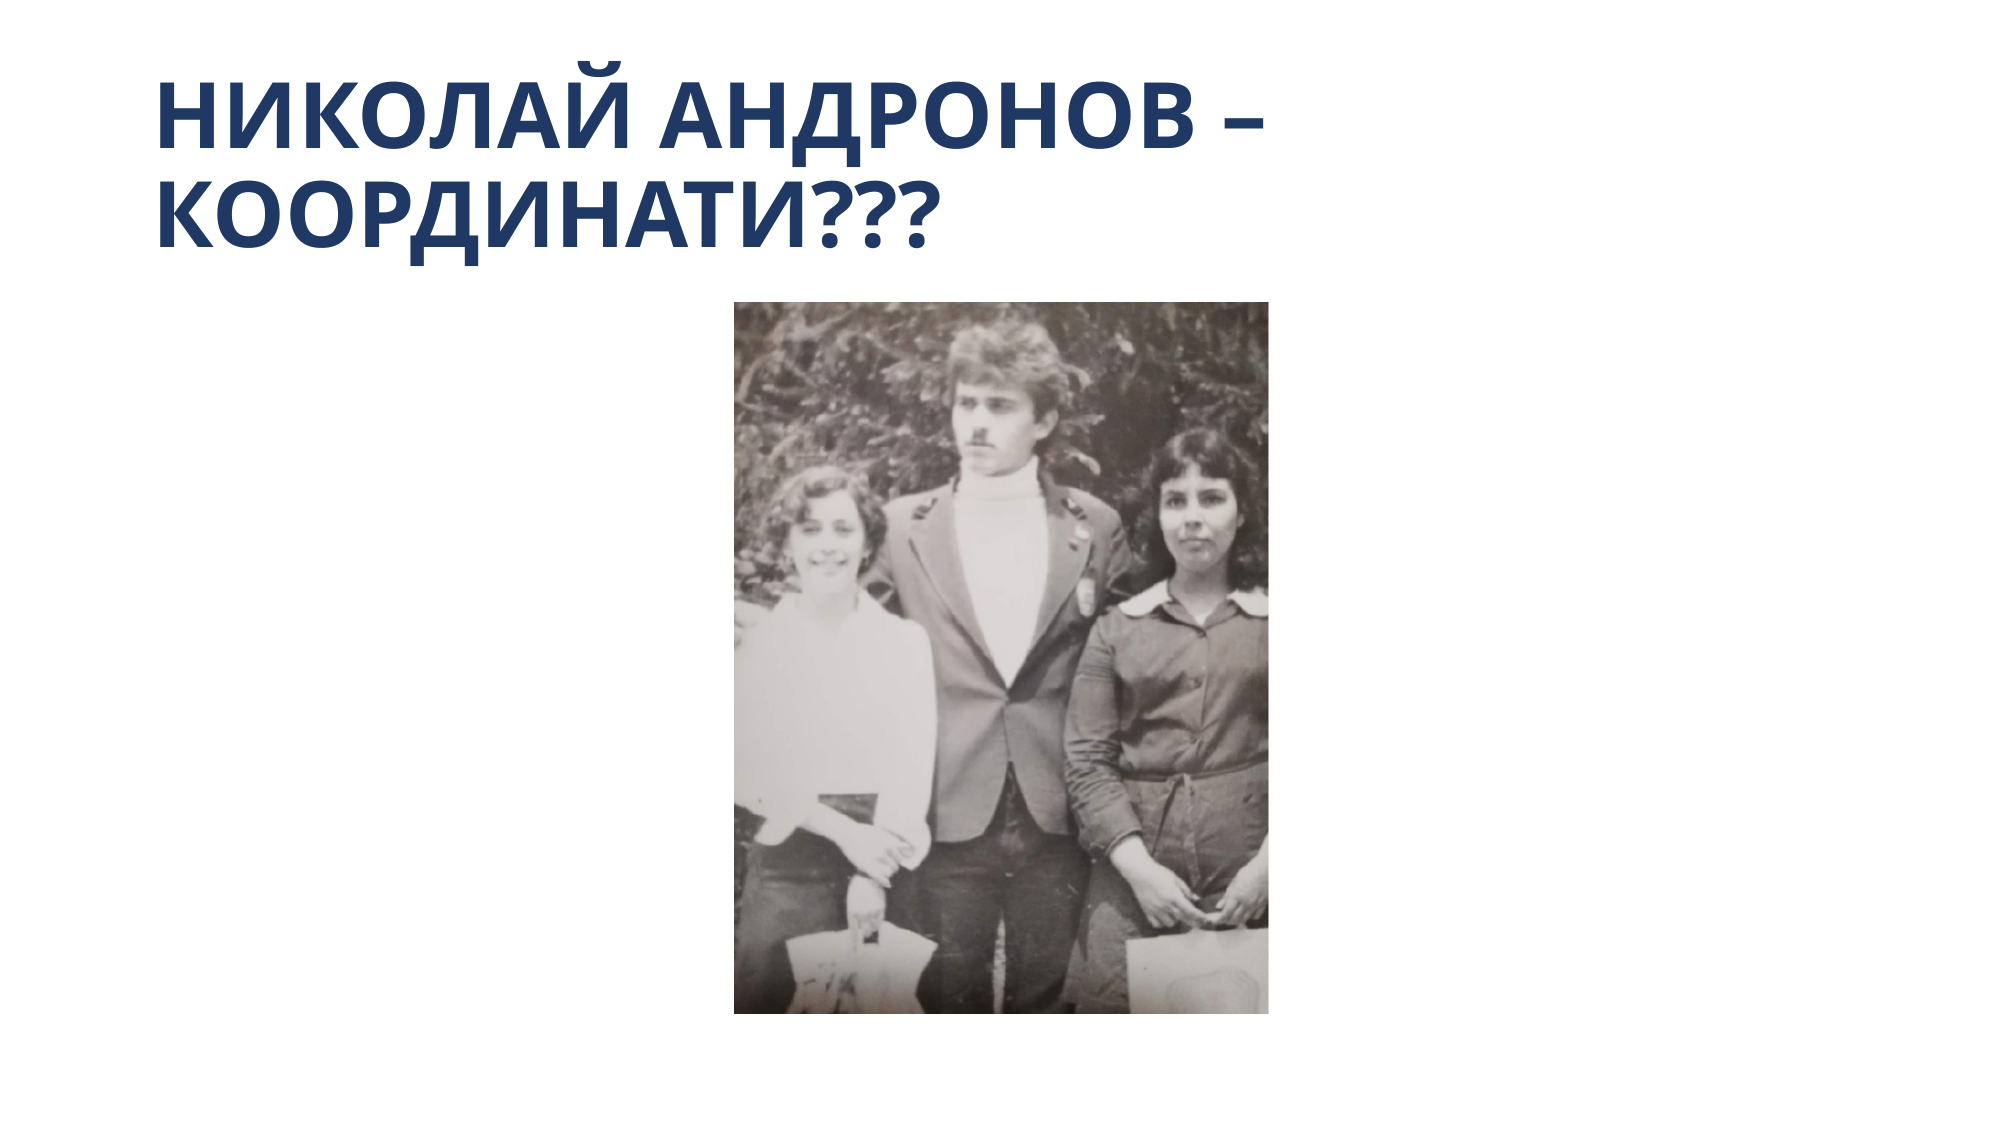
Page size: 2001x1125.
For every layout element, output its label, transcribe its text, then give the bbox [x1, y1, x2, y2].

title НИКОЛАЙ АНДРОНОВ – КООРДИНАТИ??? [137, 59, 1863, 278]
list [731, 299, 1269, 1014]
